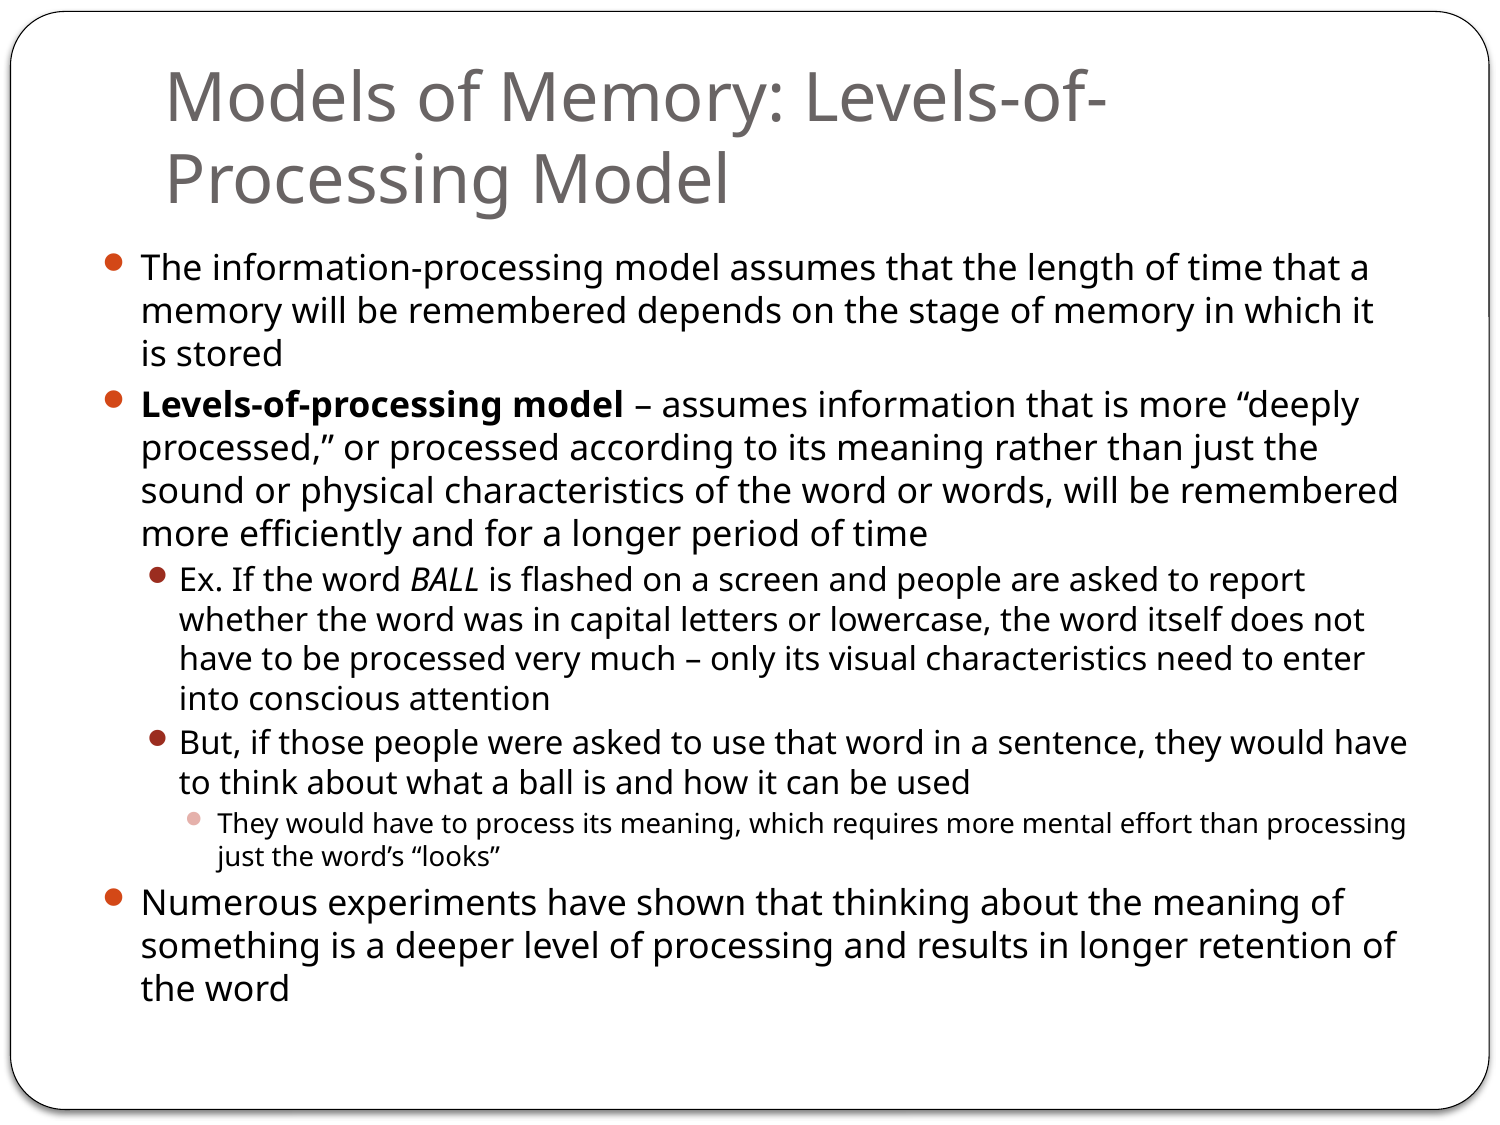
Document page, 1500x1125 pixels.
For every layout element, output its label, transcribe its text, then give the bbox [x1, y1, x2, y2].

list The information-processing model assumes that the length of time that a memory will be remembered depends on the stage of memory in which it is stored Levels-of-processing model – assumes information that is more “deeply processed,” or processed according to its meaning rather than just the sound or physical characteristics of the word or words, will be remembered more efficiently and for a longer period of time Ex. If the word BALL is flashed on a screen and people are asked to report whether the word was in capital letters or lowercase, the word itself does not have to be processed very much – only its visual characteristics need to enter into conscious attention But, if those people were asked to use that word in a sentence, they would have to think about what a ball is and how it can be used They would have to process its meaning, which requires more mental effort than processing just the word’s “looks” Numerous experiments have shown that thinking about the meaning of something is a deeper level of processing and results in longer retention of the word [87, 237, 1425, 1025]
title Models of Memory: Levels-of-Processing Model [150, 45, 1425, 233]
